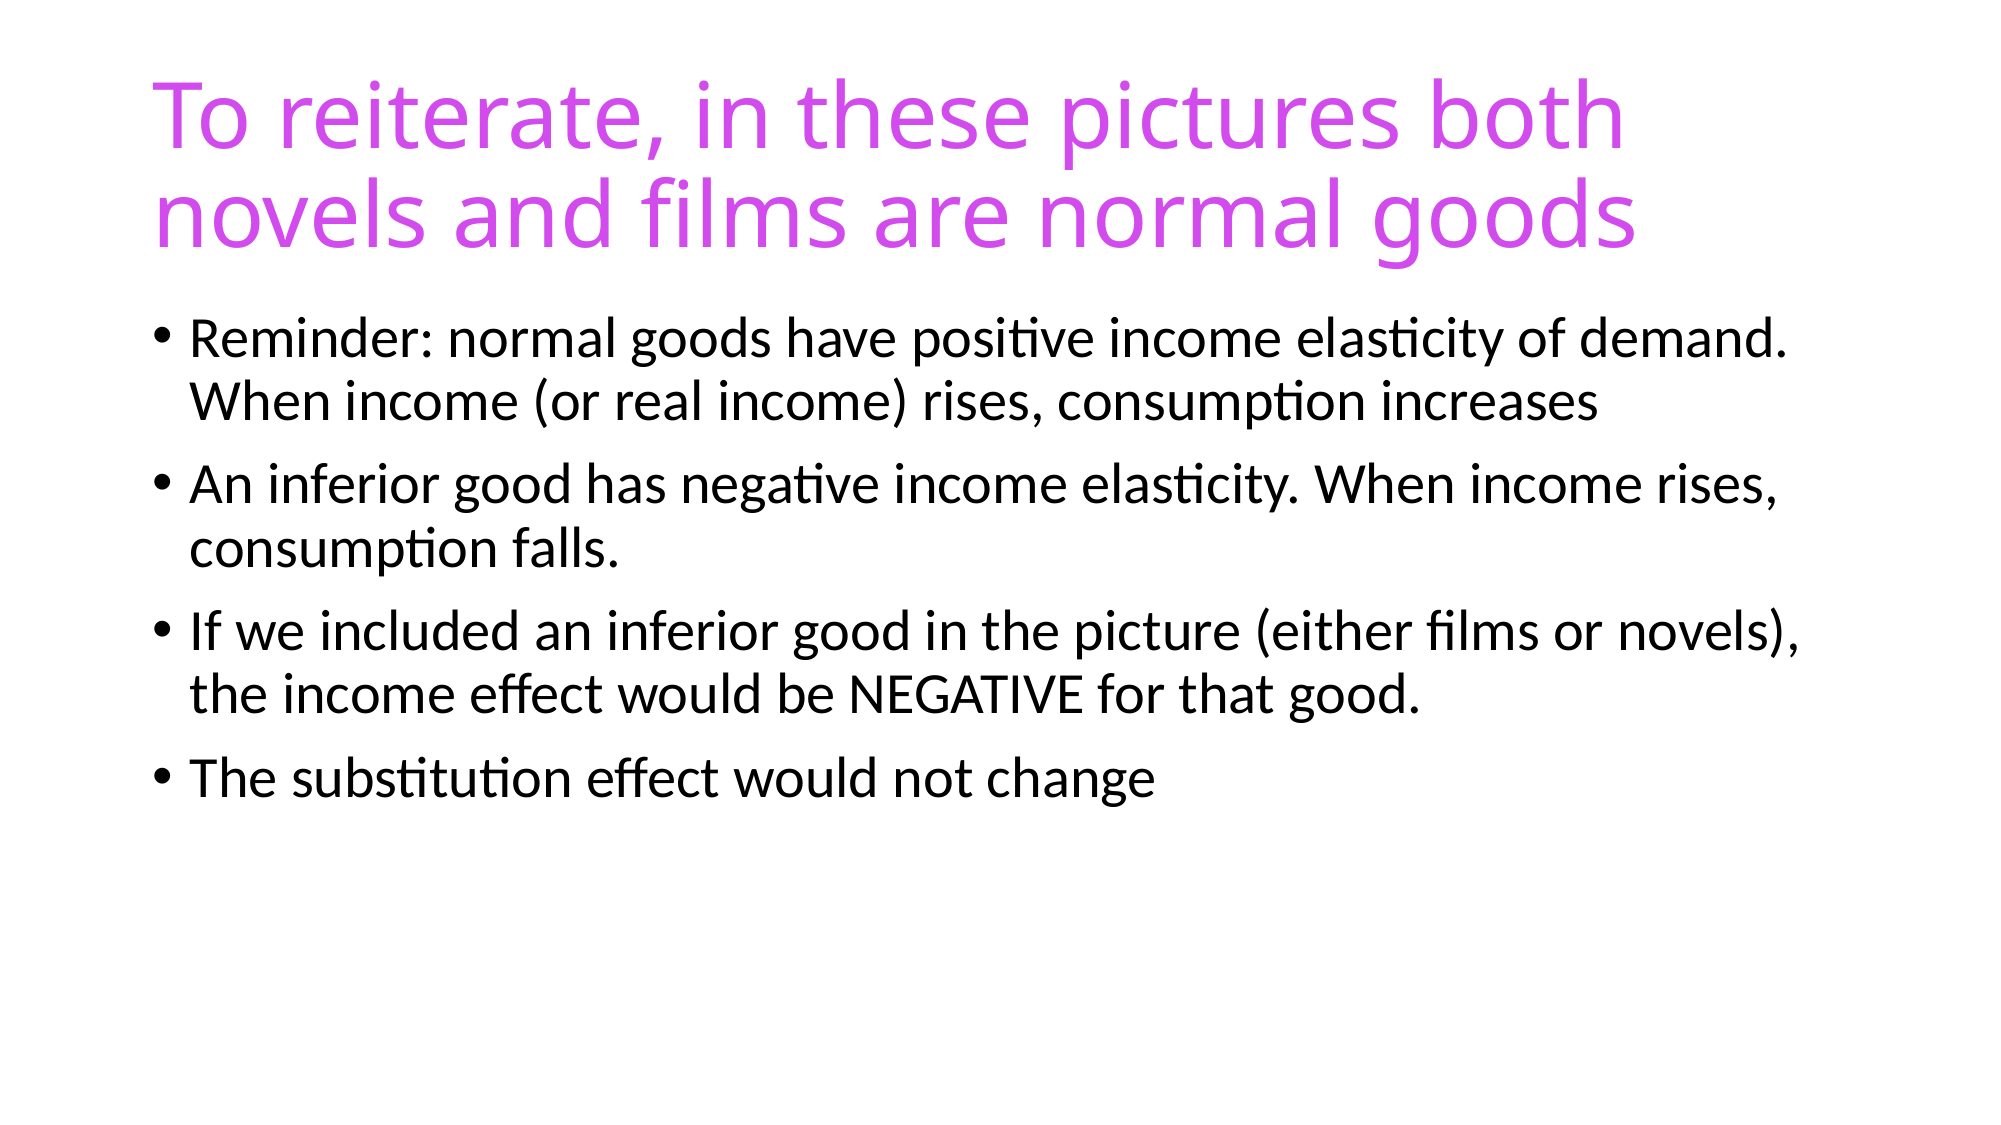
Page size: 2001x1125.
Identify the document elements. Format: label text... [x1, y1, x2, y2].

list Reminder: normal goods have positive income elasticity of demand. When income (or real income) rises, consumption increases An inferior good has negative income elasticity. When income rises, consumption falls. If we included an inferior good in the picture (either films or novels), the income effect would be NEGATIVE for that good. The substitution effect would not change [137, 299, 1863, 1014]
title To reiterate, in these pictures both novels and films are normal goods [137, 59, 1863, 278]
